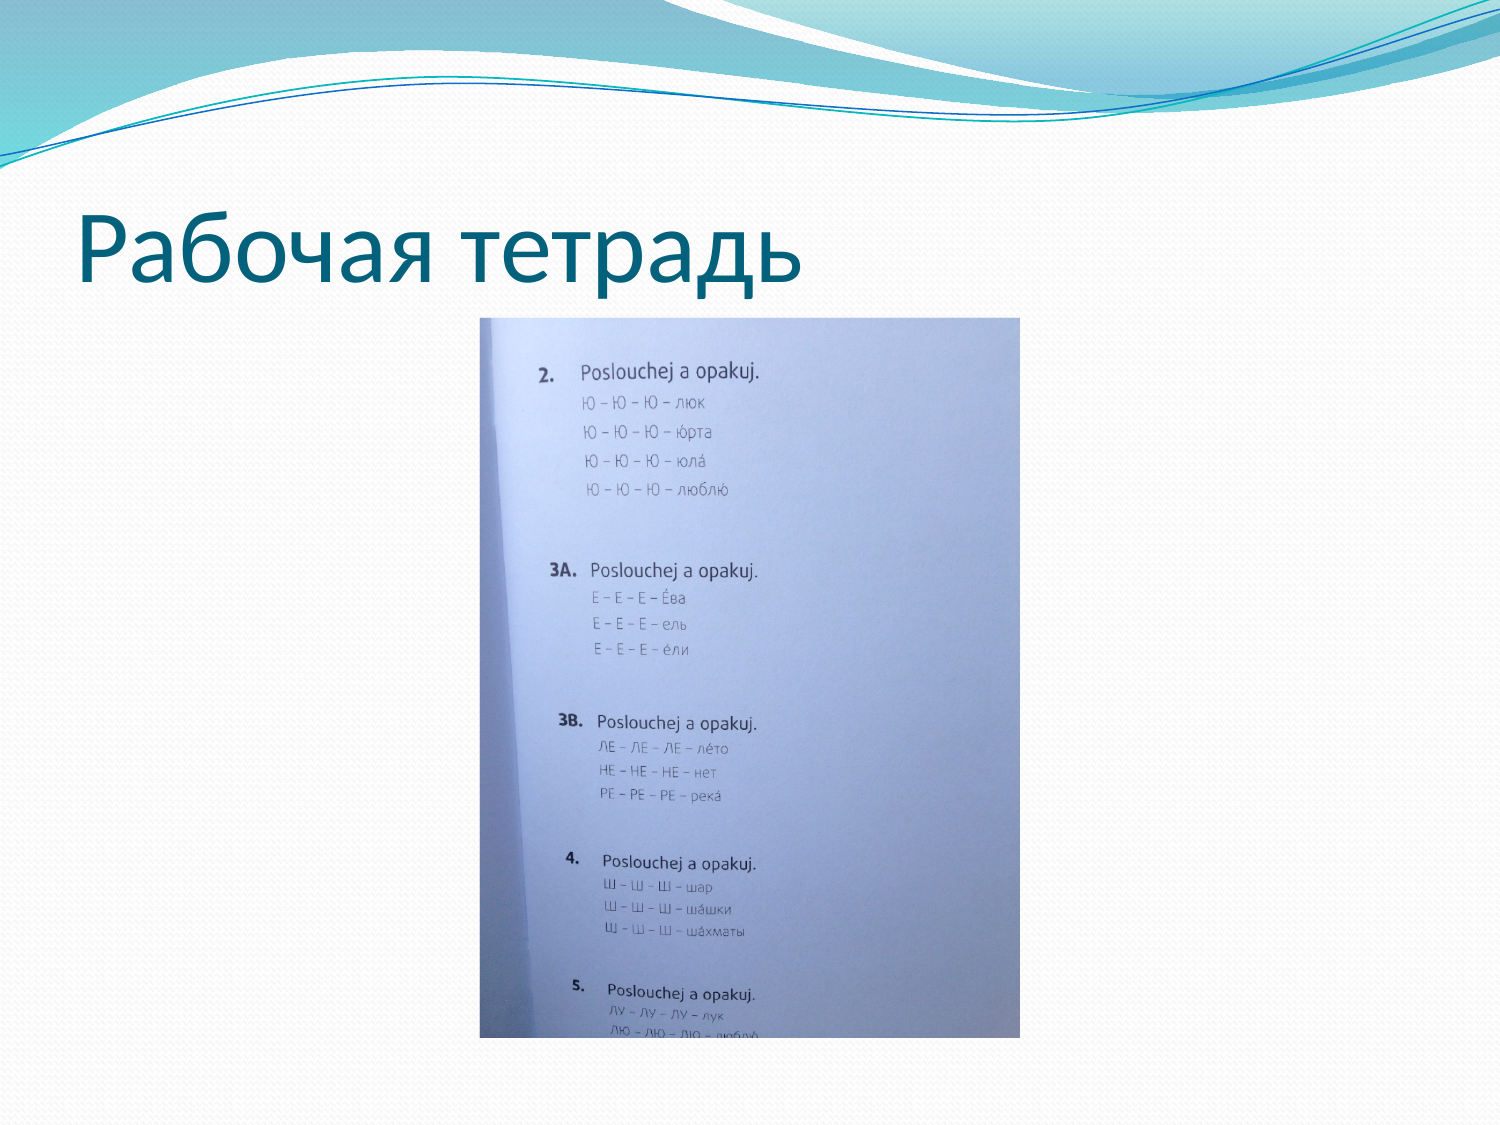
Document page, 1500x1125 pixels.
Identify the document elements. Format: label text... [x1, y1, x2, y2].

picture [480, 957, 1020, 1037]
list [389, 407, 1111, 948]
picture [480, 318, 1020, 407]
title Рабочая тетрадь [75, 115, 1425, 303]
